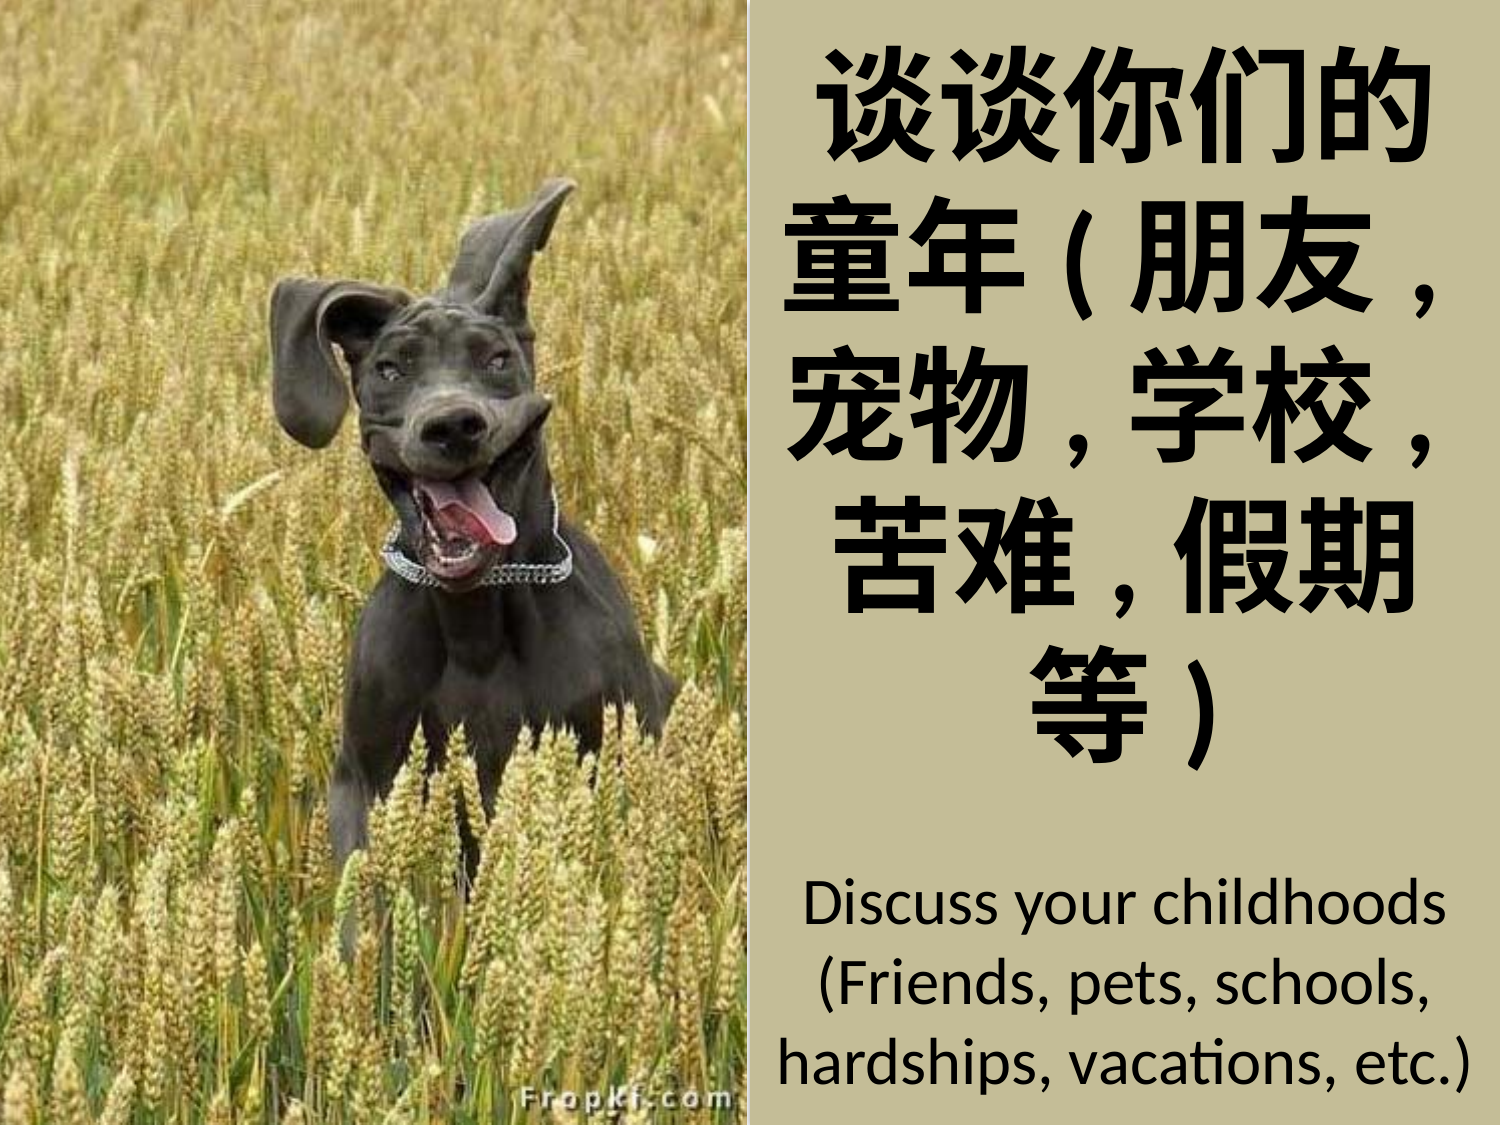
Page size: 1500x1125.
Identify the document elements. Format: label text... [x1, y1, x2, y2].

picture [0, 0, 748, 1125]
title 谈谈你们的童年(朋友,宠物,学校,苦难,假期等) Discuss your childhoods (Friends, pets, schools, hardships, vacations, etc.) [750, 0, 1500, 1125]
